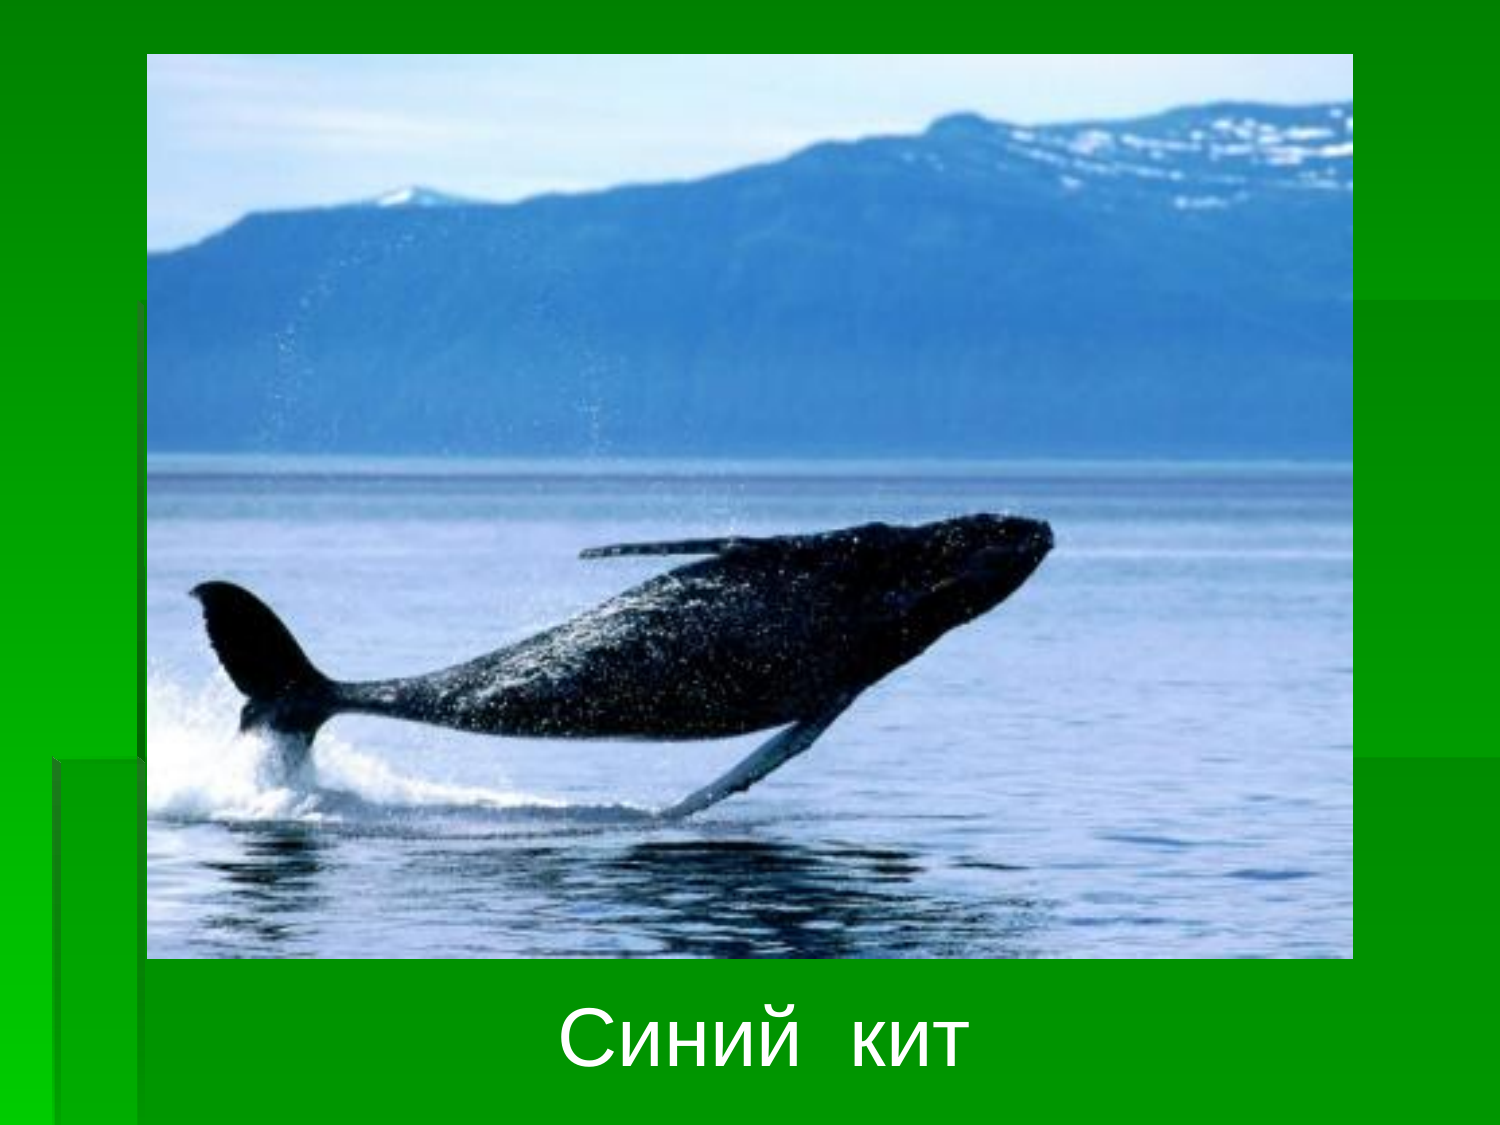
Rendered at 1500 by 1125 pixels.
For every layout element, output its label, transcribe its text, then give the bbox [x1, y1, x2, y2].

picture [147, 54, 1353, 959]
text_box Синий кит [173, 976, 1356, 1091]
